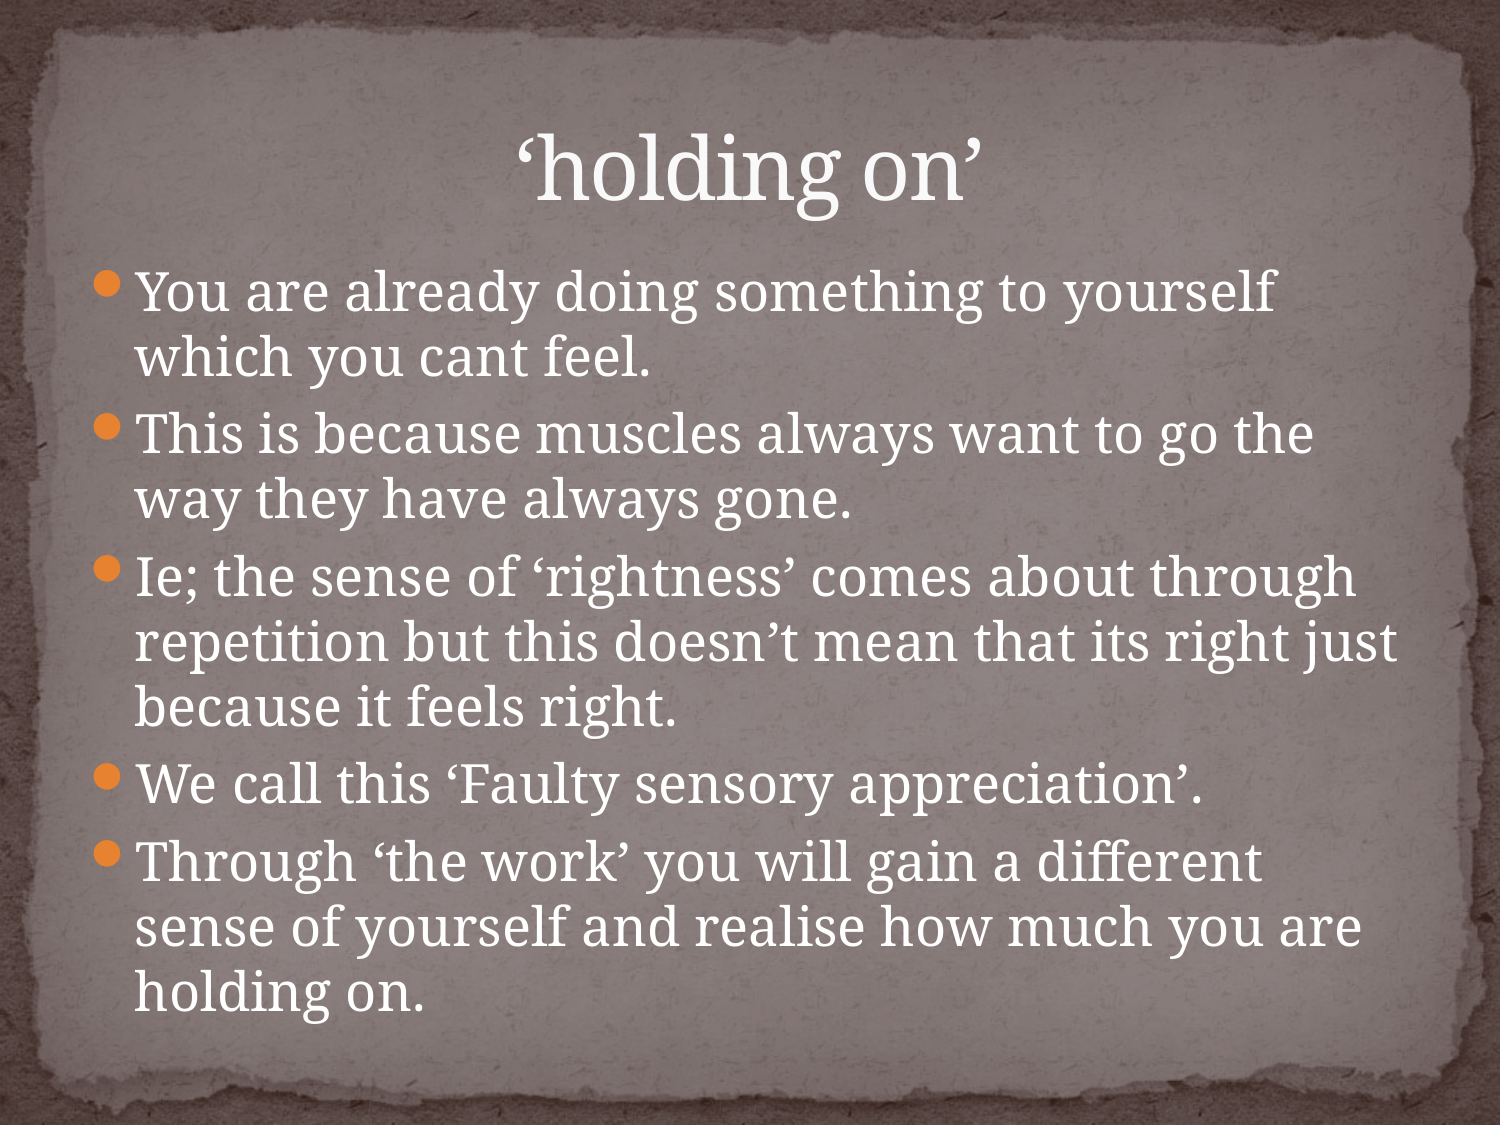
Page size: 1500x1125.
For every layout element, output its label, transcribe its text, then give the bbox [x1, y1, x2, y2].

list You are already doing something to yourself which you cant feel. This is because muscles always want to go the way they have always gone. Ie; the sense of ‘rightness’ comes about through repetition but this doesn’t mean that its right just because it feels right. We call this ‘Faulty sensory appreciation’. Through ‘the work’ you will gain a different sense of yourself and realise how much you are holding on. [75, 249, 1425, 1000]
title ‘holding on’ [74, 24, 1425, 225]
